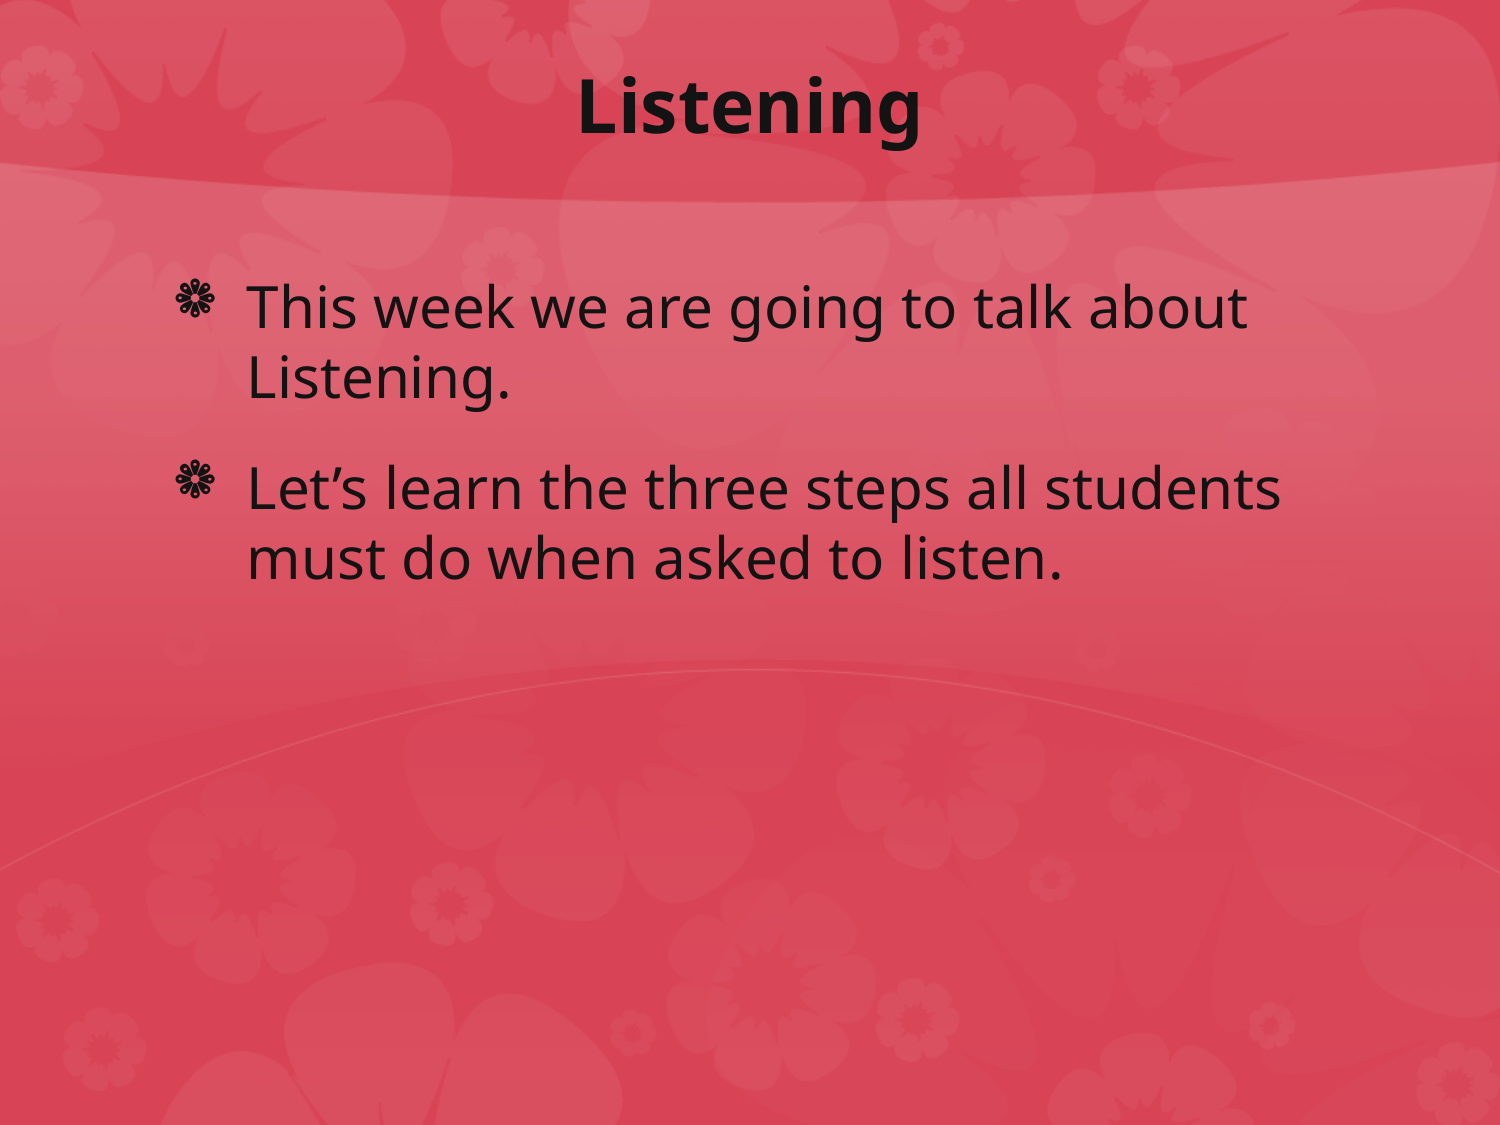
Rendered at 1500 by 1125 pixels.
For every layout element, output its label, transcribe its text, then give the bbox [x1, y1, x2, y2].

title Listening [127, 14, 1372, 203]
list This week we are going to talk about Listening. Let’s learn the three steps all students must do when asked to listen. [156, 262, 1344, 967]
picture [0, 0, 1500, 1125]
